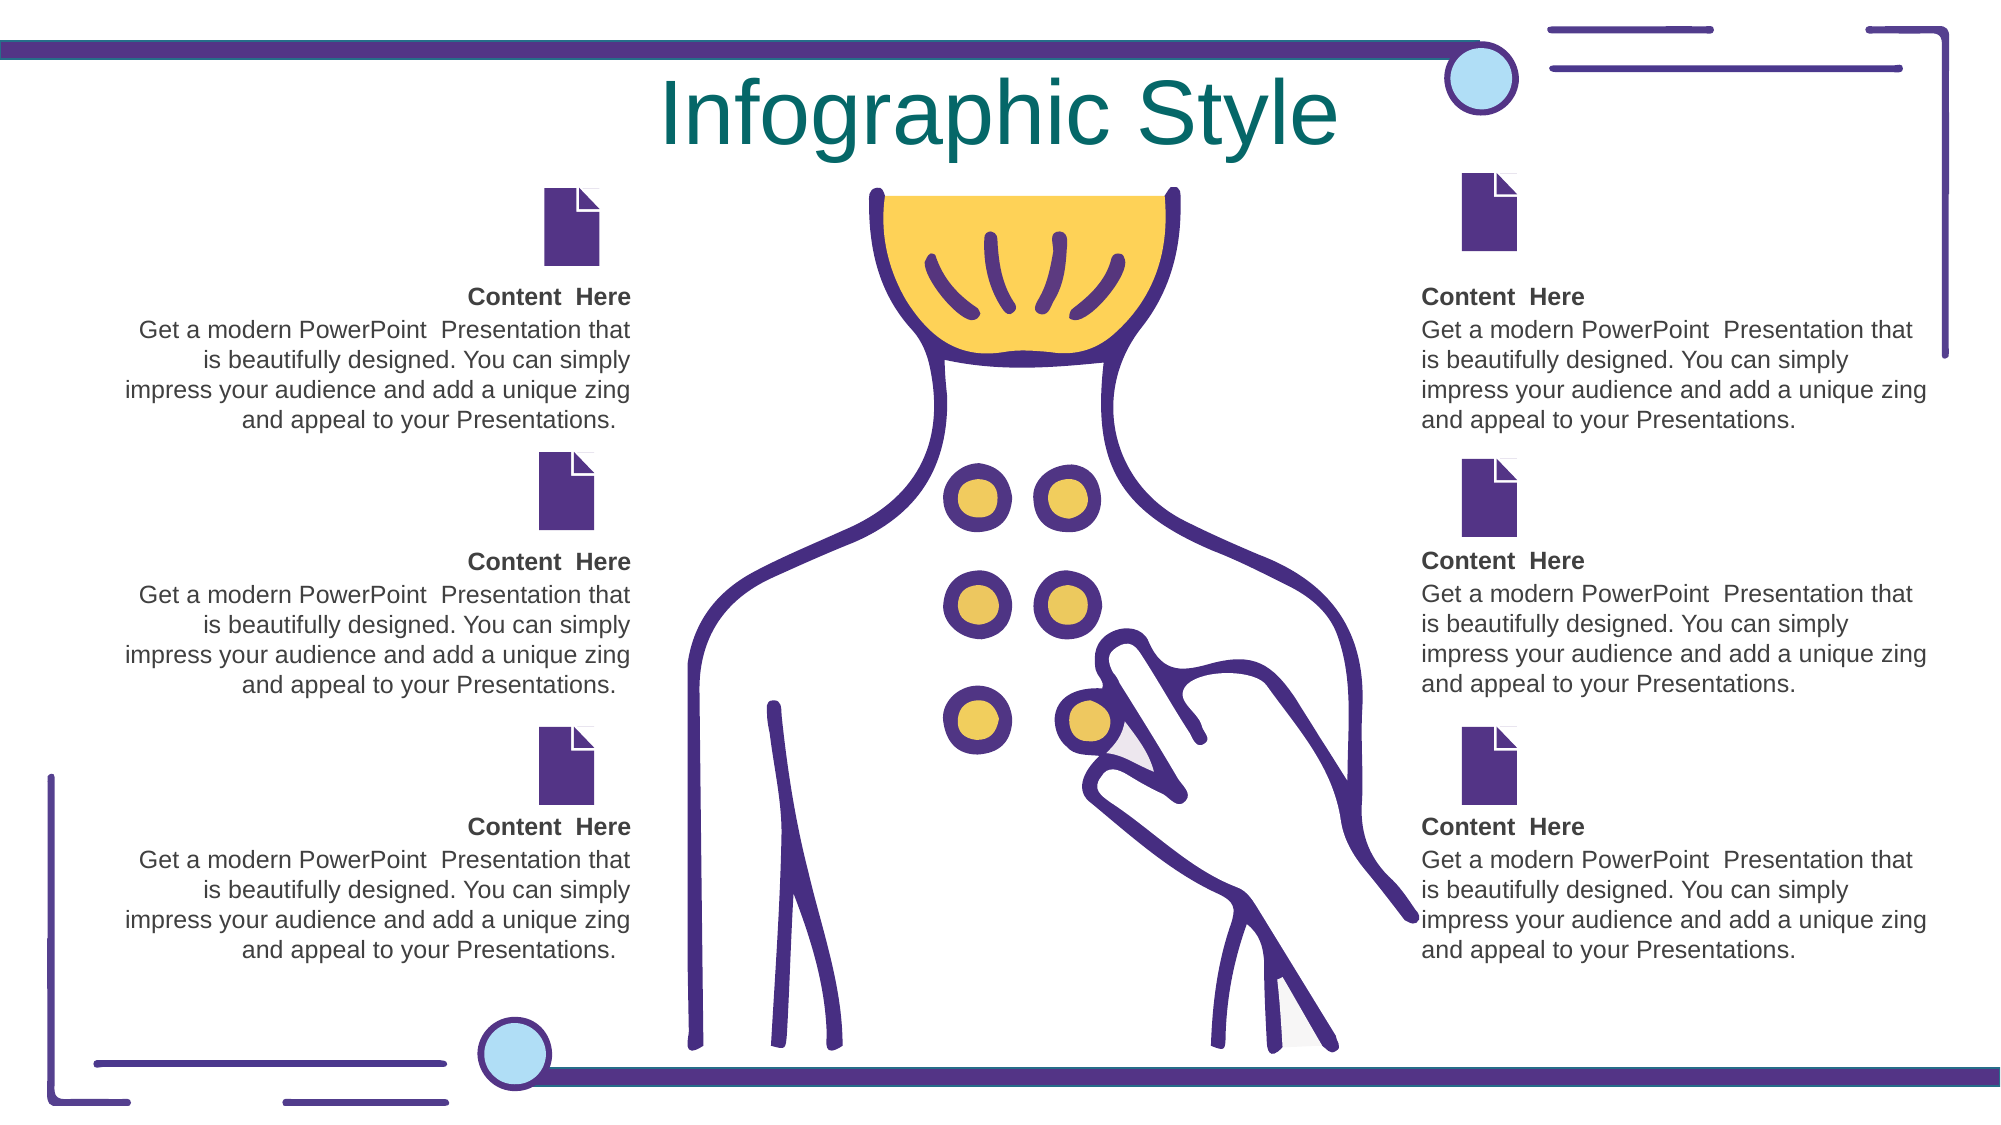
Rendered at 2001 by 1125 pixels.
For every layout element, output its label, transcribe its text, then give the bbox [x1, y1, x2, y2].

picture [687, 187, 1420, 1054]
text_box [543, 185, 603, 267]
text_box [1420, 273, 1950, 969]
text_box [1461, 170, 1520, 252]
list Infographic Style [50, 55, 1950, 175]
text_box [103, 273, 687, 969]
